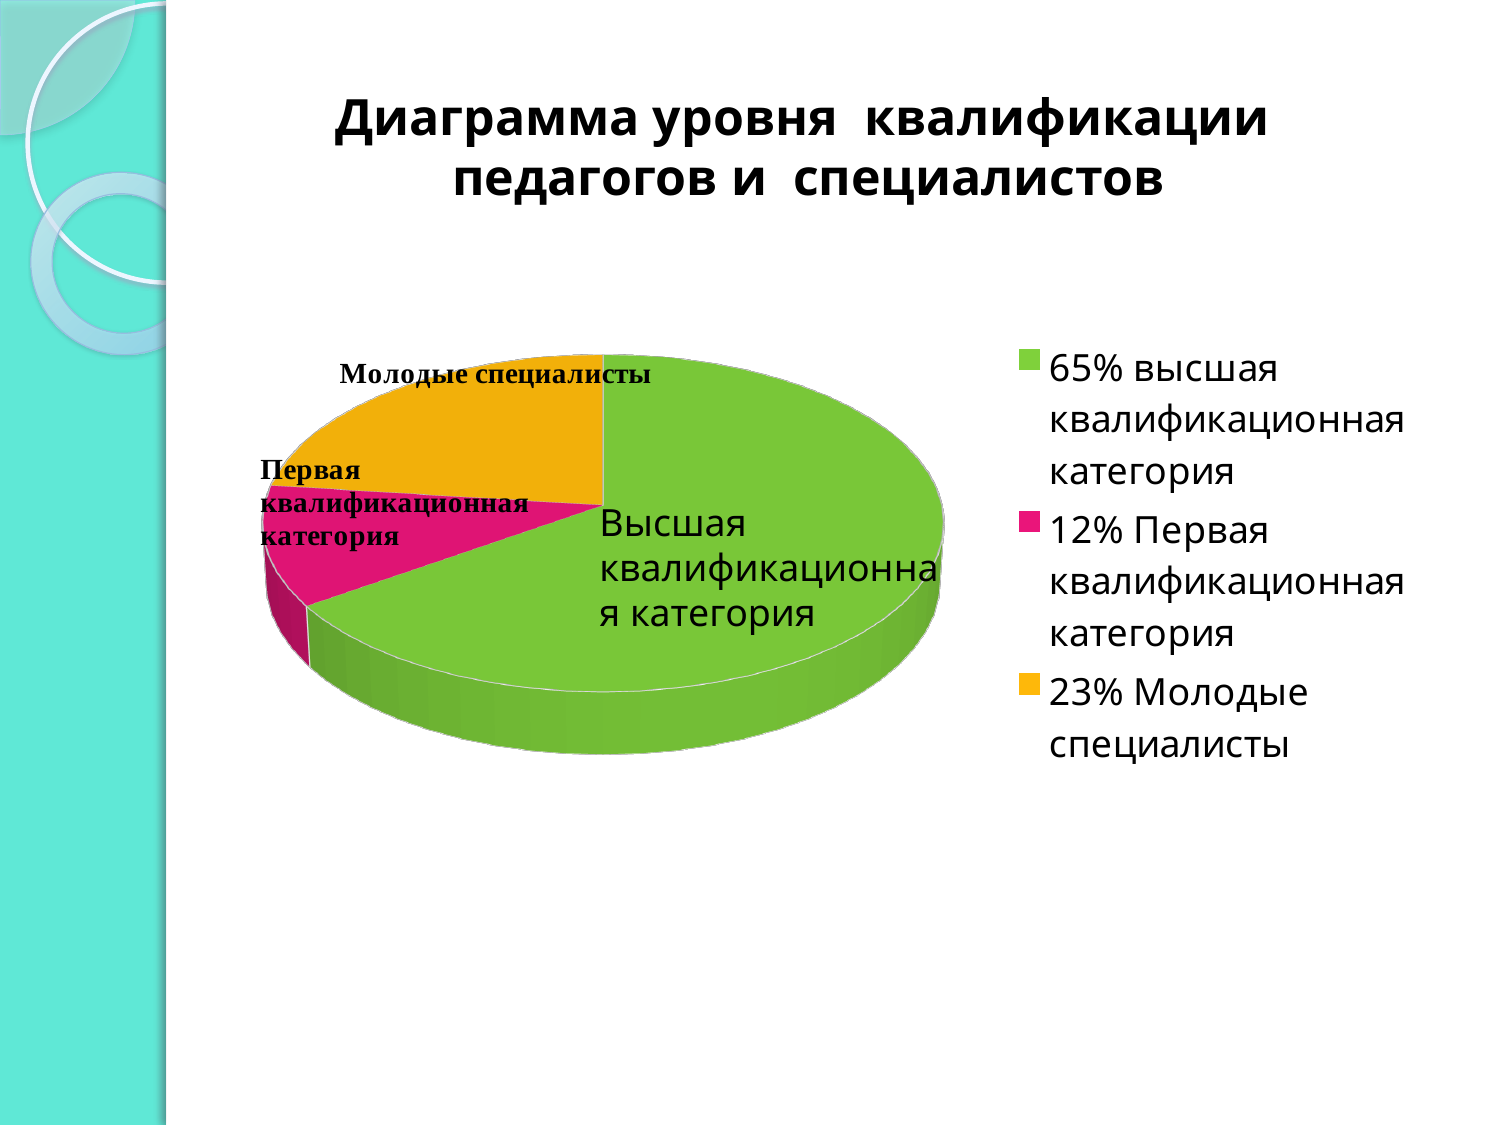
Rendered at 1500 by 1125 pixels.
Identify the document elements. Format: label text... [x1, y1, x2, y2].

chart [199, 160, 1431, 949]
text_box Диаграмма уровня квалификации педагогов и специалистов [242, 78, 1376, 157]
